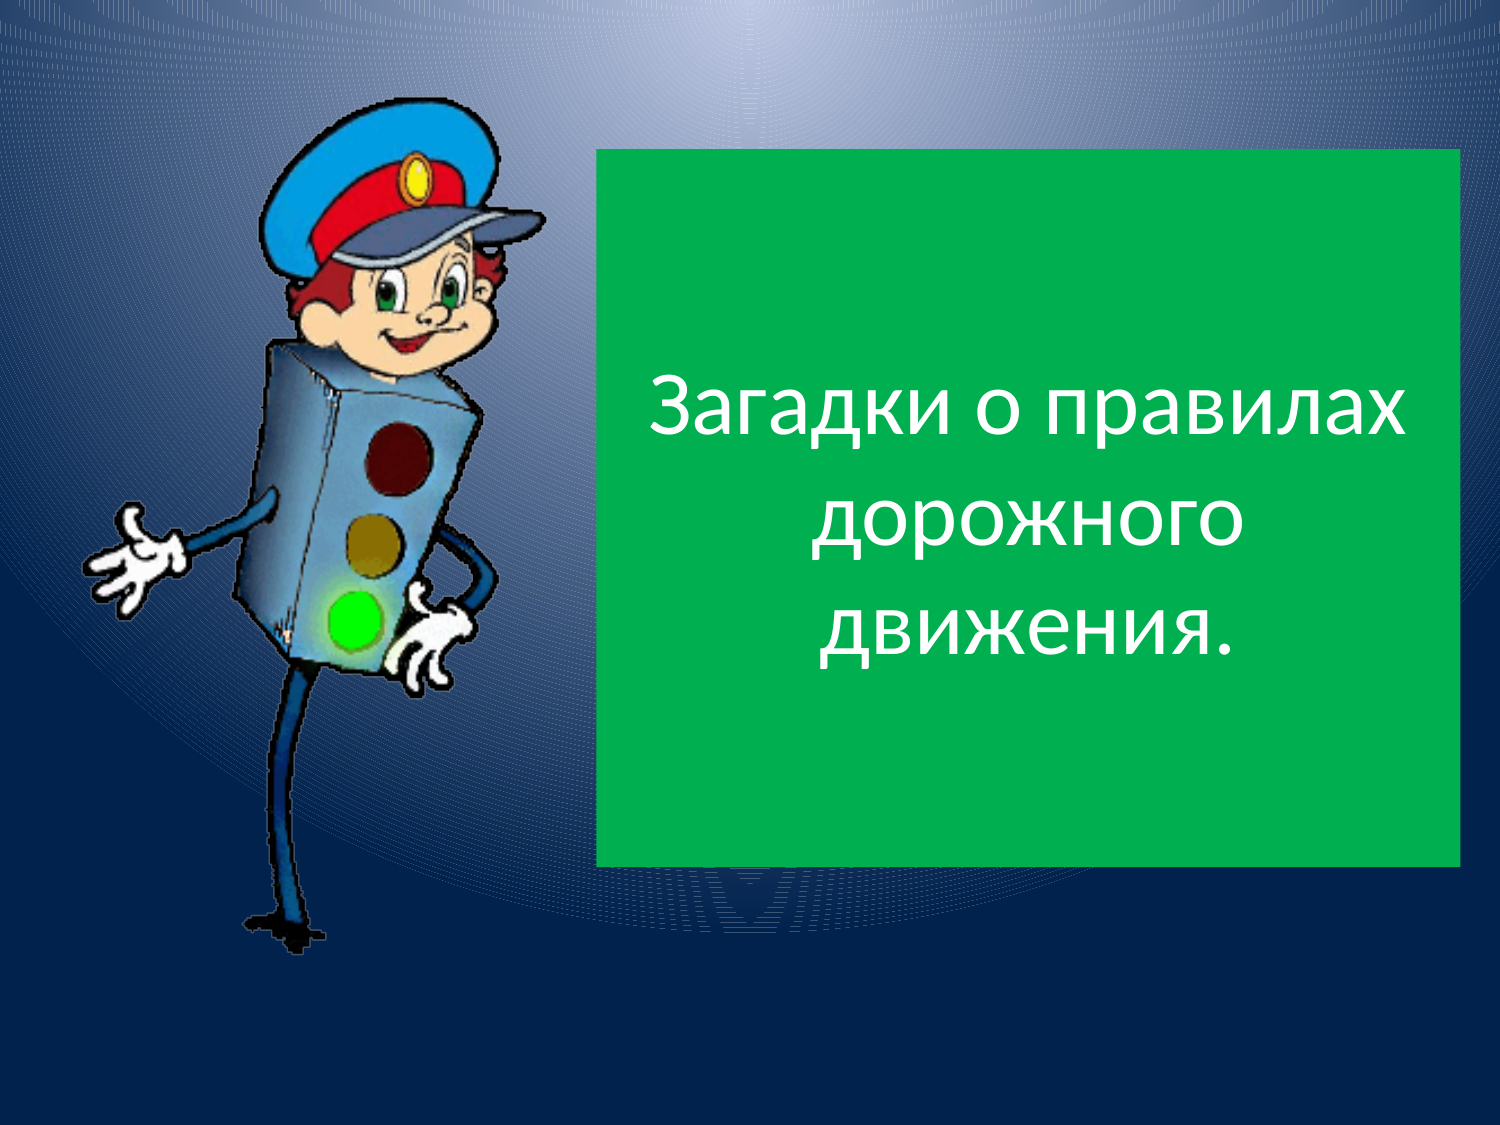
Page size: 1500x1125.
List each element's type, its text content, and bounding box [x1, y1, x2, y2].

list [76, 77, 562, 965]
title Загадки о правилах дорожного движения. [596, 149, 1461, 868]
